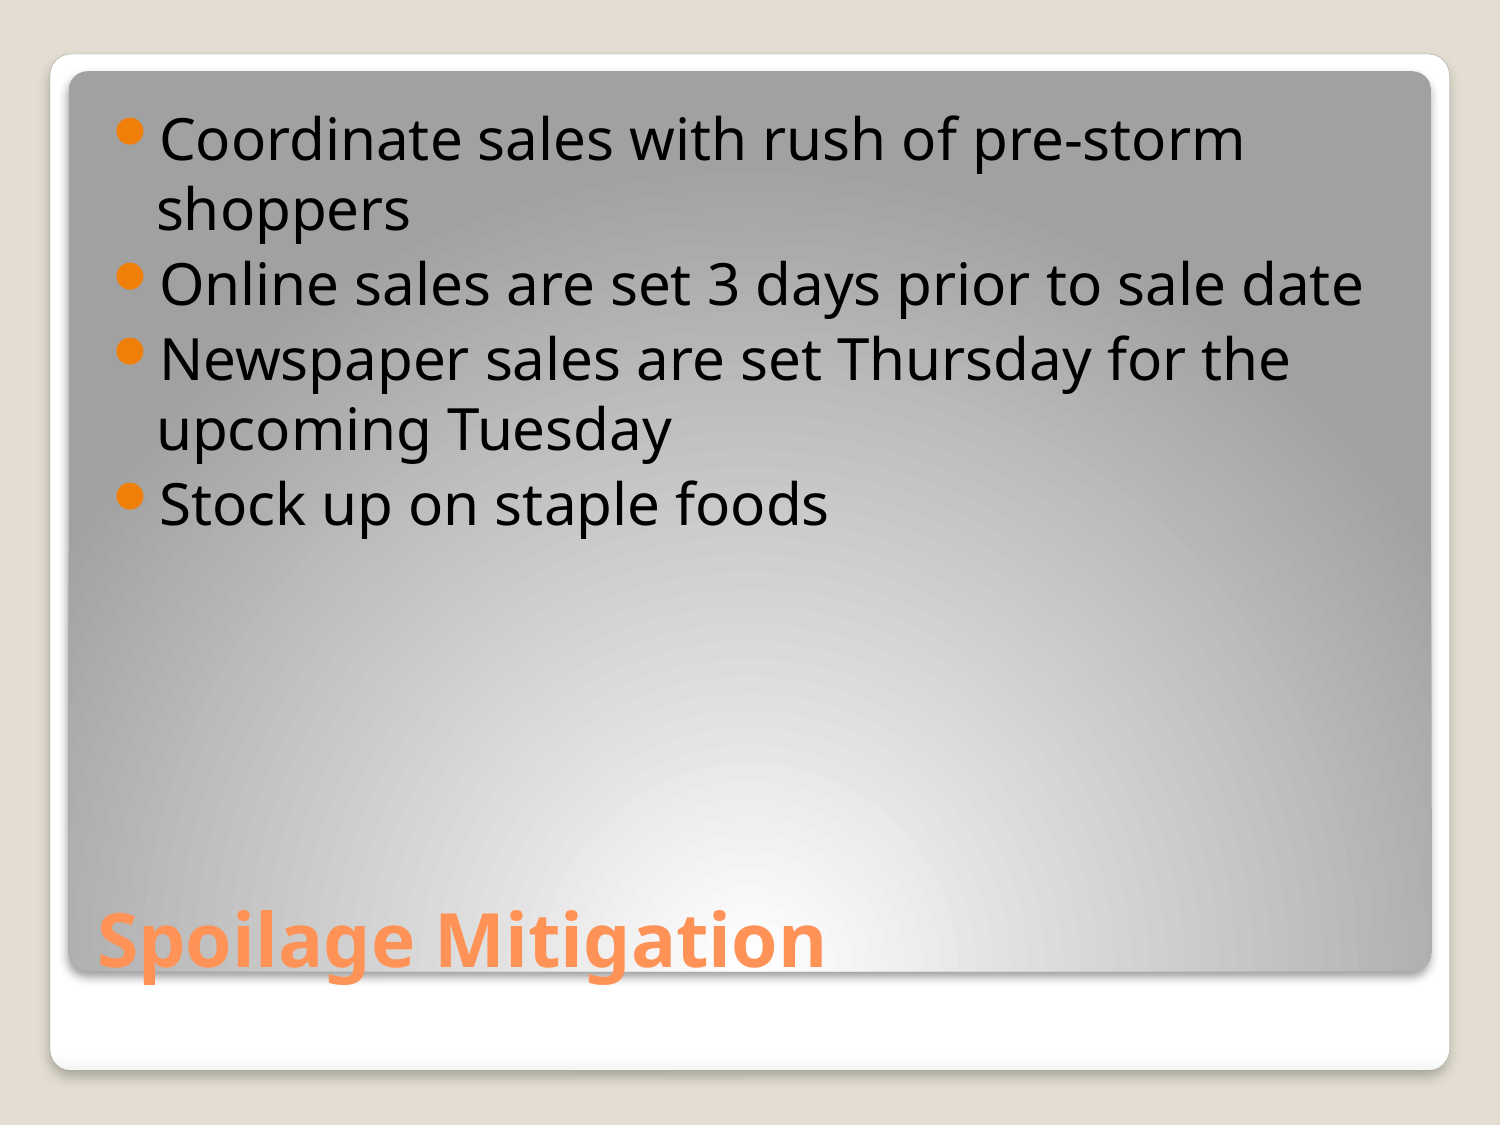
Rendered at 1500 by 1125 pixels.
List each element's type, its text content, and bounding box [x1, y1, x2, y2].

title Spoilage Mitigation [82, 817, 1425, 990]
list Coordinate sales with rush of pre-storm shoppers Online sales are set 3 days prior to sale date Newspaper sales are set Thursday for the upcoming Tuesday Stock up on staple foods [82, 86, 1425, 774]
